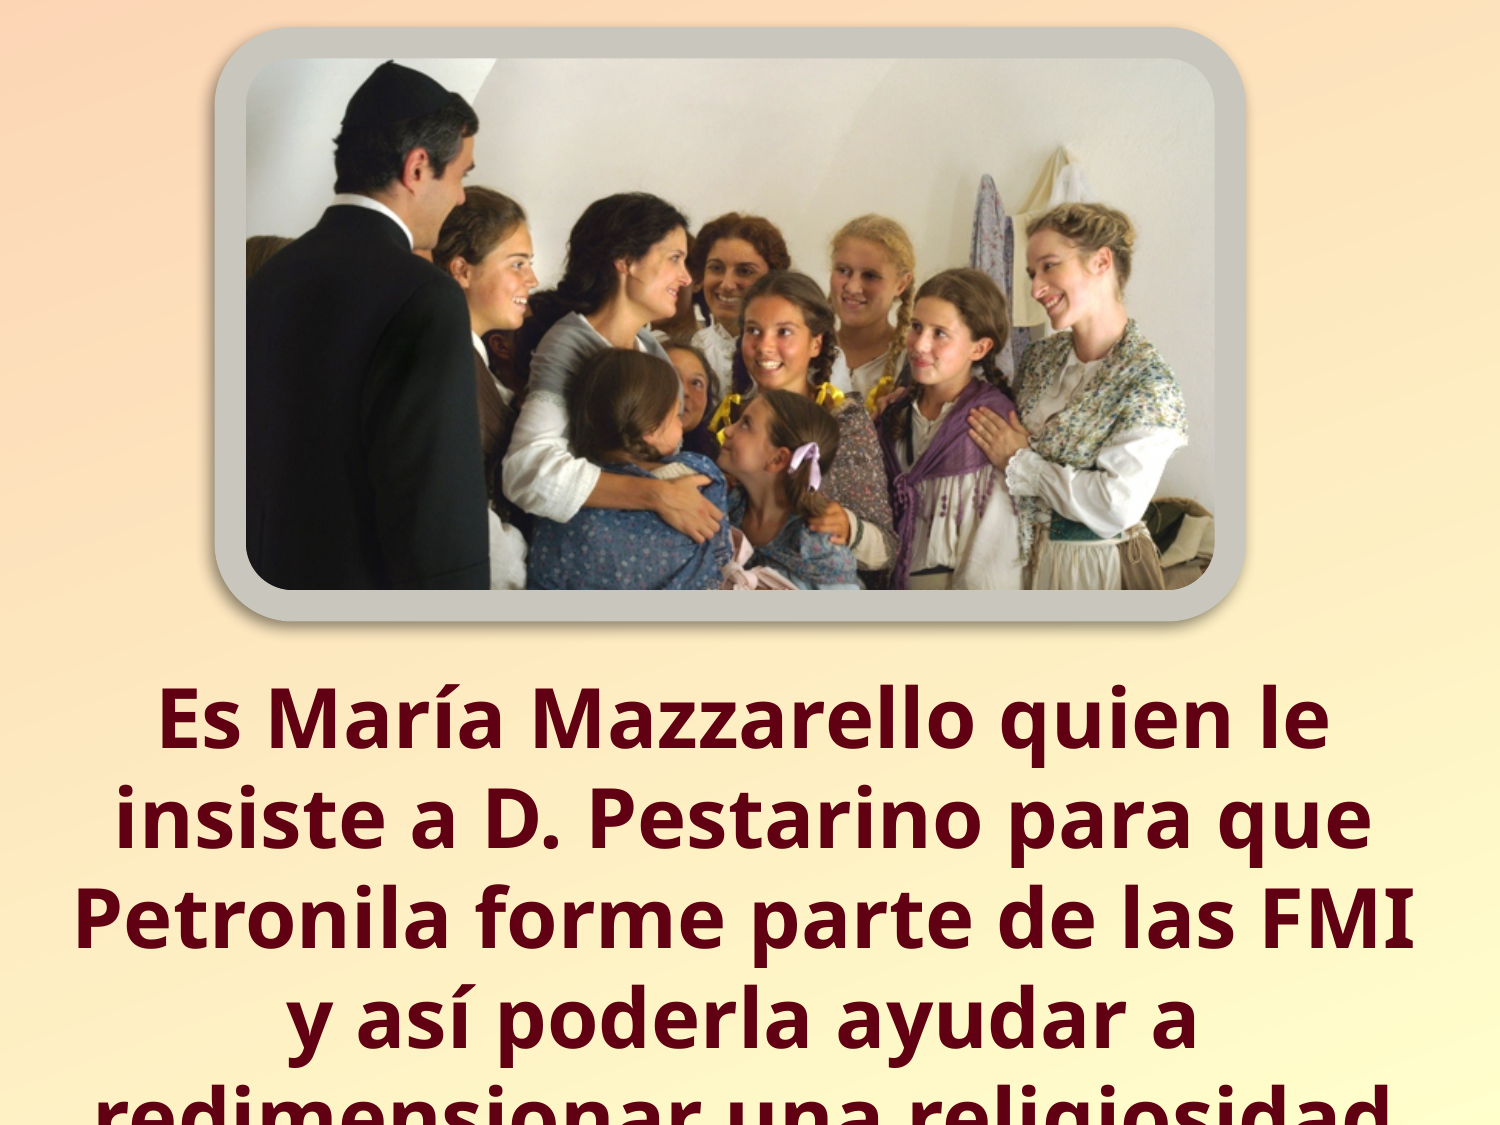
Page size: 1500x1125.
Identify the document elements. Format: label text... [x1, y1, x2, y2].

text_box Es María Mazzarello quien le insiste a D. Pestarino para que Petronila forme parte de las FMI y así poderla ayudar a redimensionar una religiosidad demasiado exterior. [29, 658, 1459, 1125]
picture [229, 42, 1231, 607]
